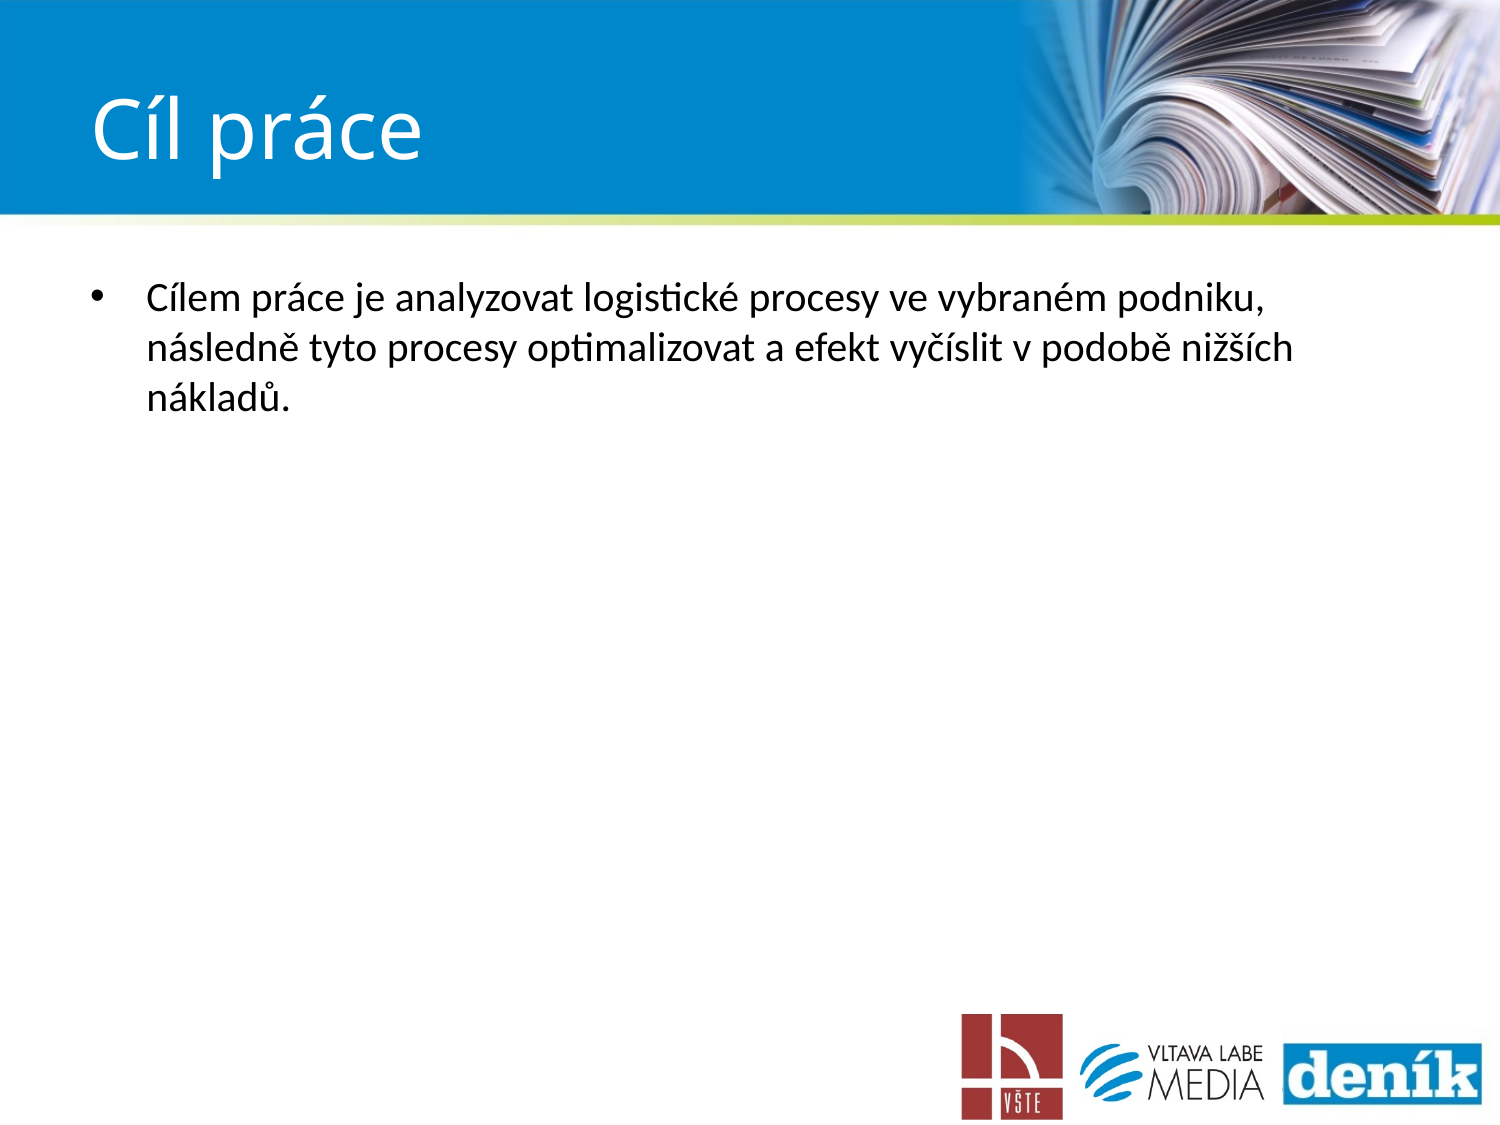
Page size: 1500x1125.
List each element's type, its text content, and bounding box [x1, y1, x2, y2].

title Cíl práce [75, 19, 1425, 233]
list Cílem práce je analyzovat logistické procesy ve vybraném podniku, následně tyto procesy optimalizovat a efekt vyčíslit v podobě nižších nákladů. [75, 262, 1425, 1005]
picture [0, 0, 1500, 1125]
